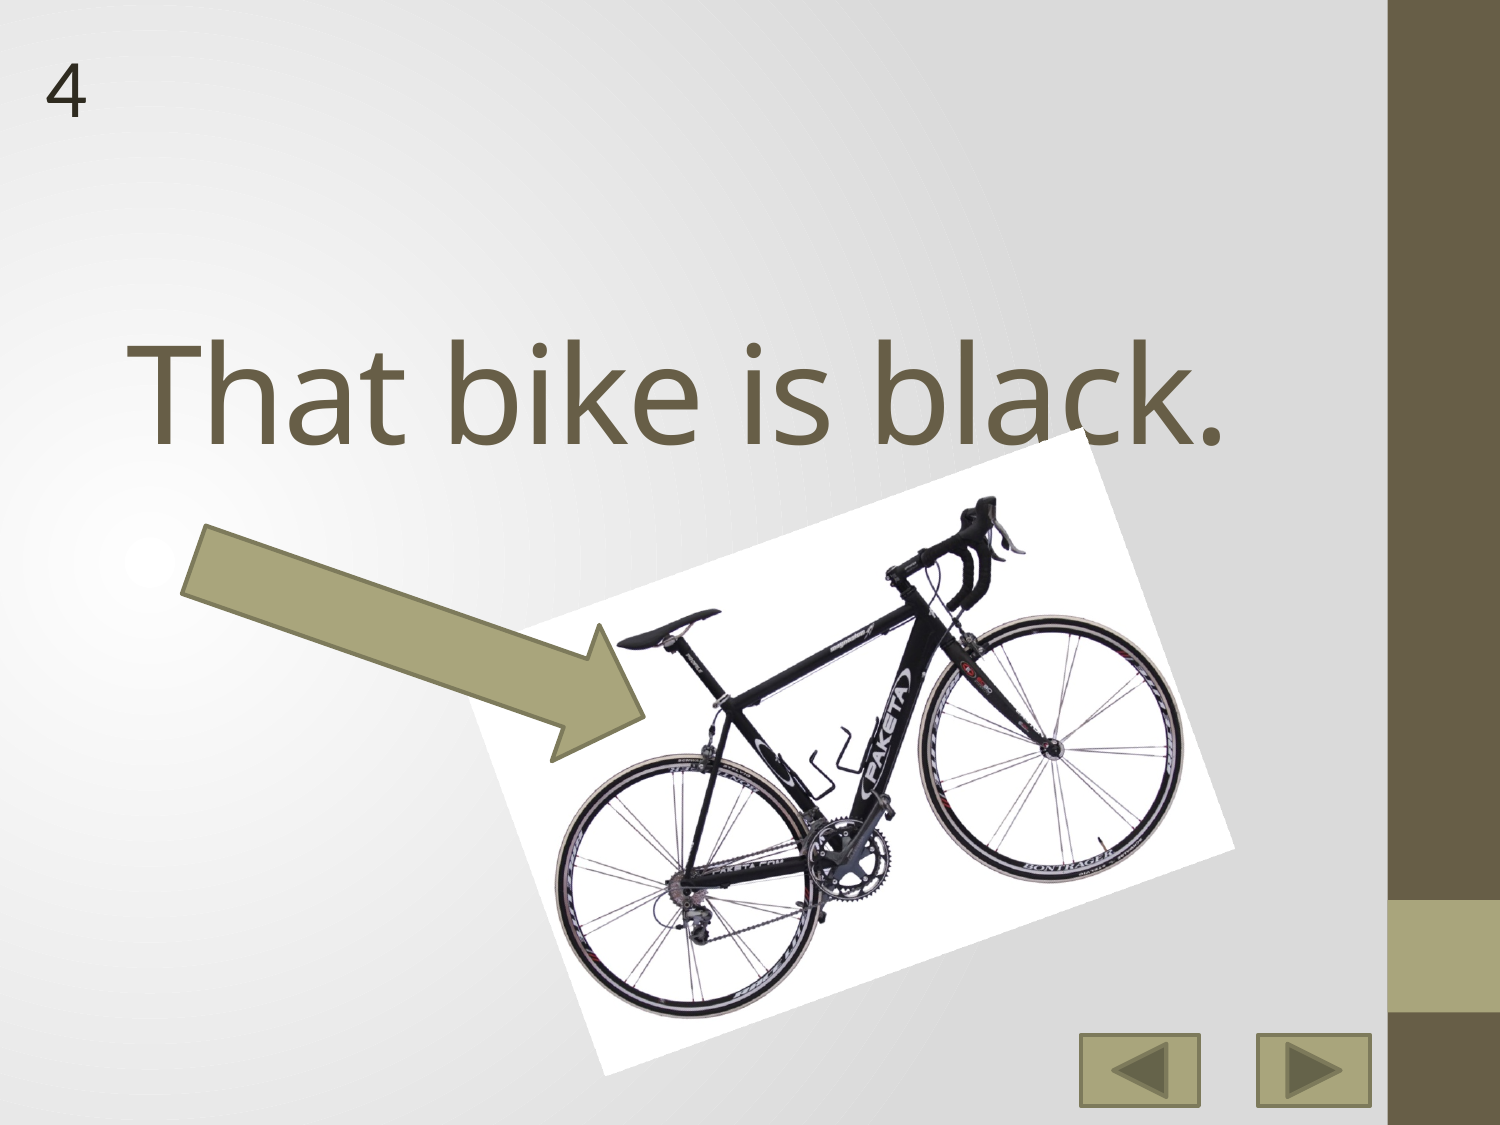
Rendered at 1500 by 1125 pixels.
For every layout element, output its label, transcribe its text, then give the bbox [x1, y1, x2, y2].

text_box [1079, 1033, 1201, 1108]
title That bike is black. [76, 219, 1315, 480]
text_box 4 [30, 26, 166, 142]
picture [469, 427, 1234, 1075]
text_box [179, 523, 505, 709]
text_box [1256, 1033, 1372, 1108]
